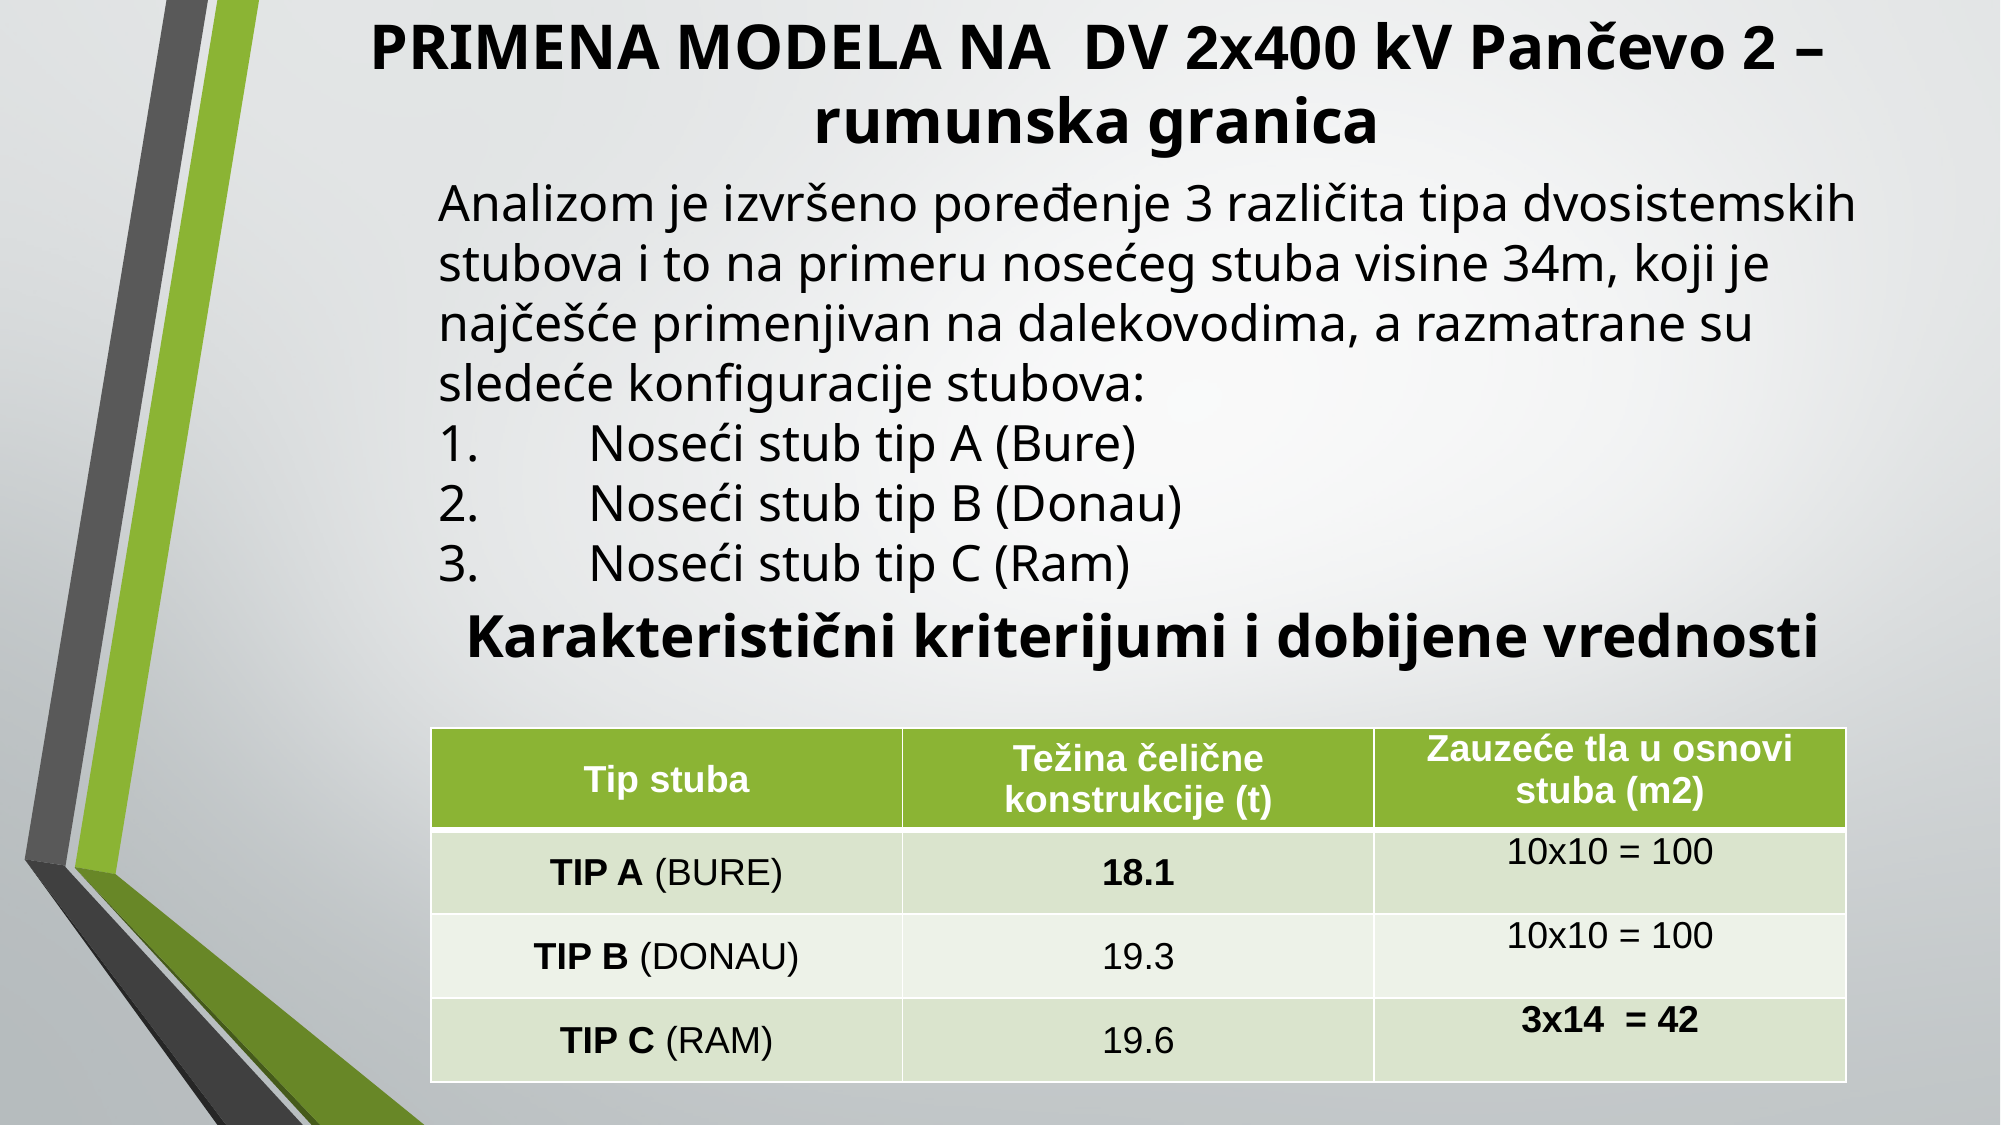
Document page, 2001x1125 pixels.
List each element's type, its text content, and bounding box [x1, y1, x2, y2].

table_cell 18.1 [903, 833, 1373, 913]
table_cell 19.3 [903, 915, 1373, 997]
table_header Tip stuba [432, 729, 902, 827]
table_header Zauzeće tla u osnovi stuba (m2) [1375, 729, 1845, 827]
table_cell 19.6 [903, 999, 1373, 1081]
table_cell 3x14 = 42 [1375, 999, 1845, 1081]
title PRIMENA MODELA NA DV 2x400 kV Pančevo 2 – rumunska granica [275, 0, 1920, 164]
table_cell TIP B (DONAU) [432, 915, 902, 997]
table_header Težina čelične konstrukcije (t) [903, 729, 1373, 827]
text_box Analizom je izvršeno poređenje 3 različita tipa dvosistemskih stubova i to na primeru nosećeg stuba visine 34m, koji je najčešće primenjivan na dalekovodima, a razmatrane su sledeće konfiguracije stubova: 1. Noseći stub tip A (Bure) 2. Noseći stub tip B (Donau) 3. Noseći stub tip C (Ram) [423, 163, 1920, 599]
table_cell 10x10 = 100 [1375, 833, 1845, 913]
table_cell TIP C (RAM) [432, 999, 902, 1081]
table_cell TIP A (BURE) [432, 833, 902, 913]
table_cell 10x10 = 100 [1375, 915, 1845, 997]
text_box Karakteristični kriterijumi i dobijene vrednosti [450, 592, 1835, 677]
